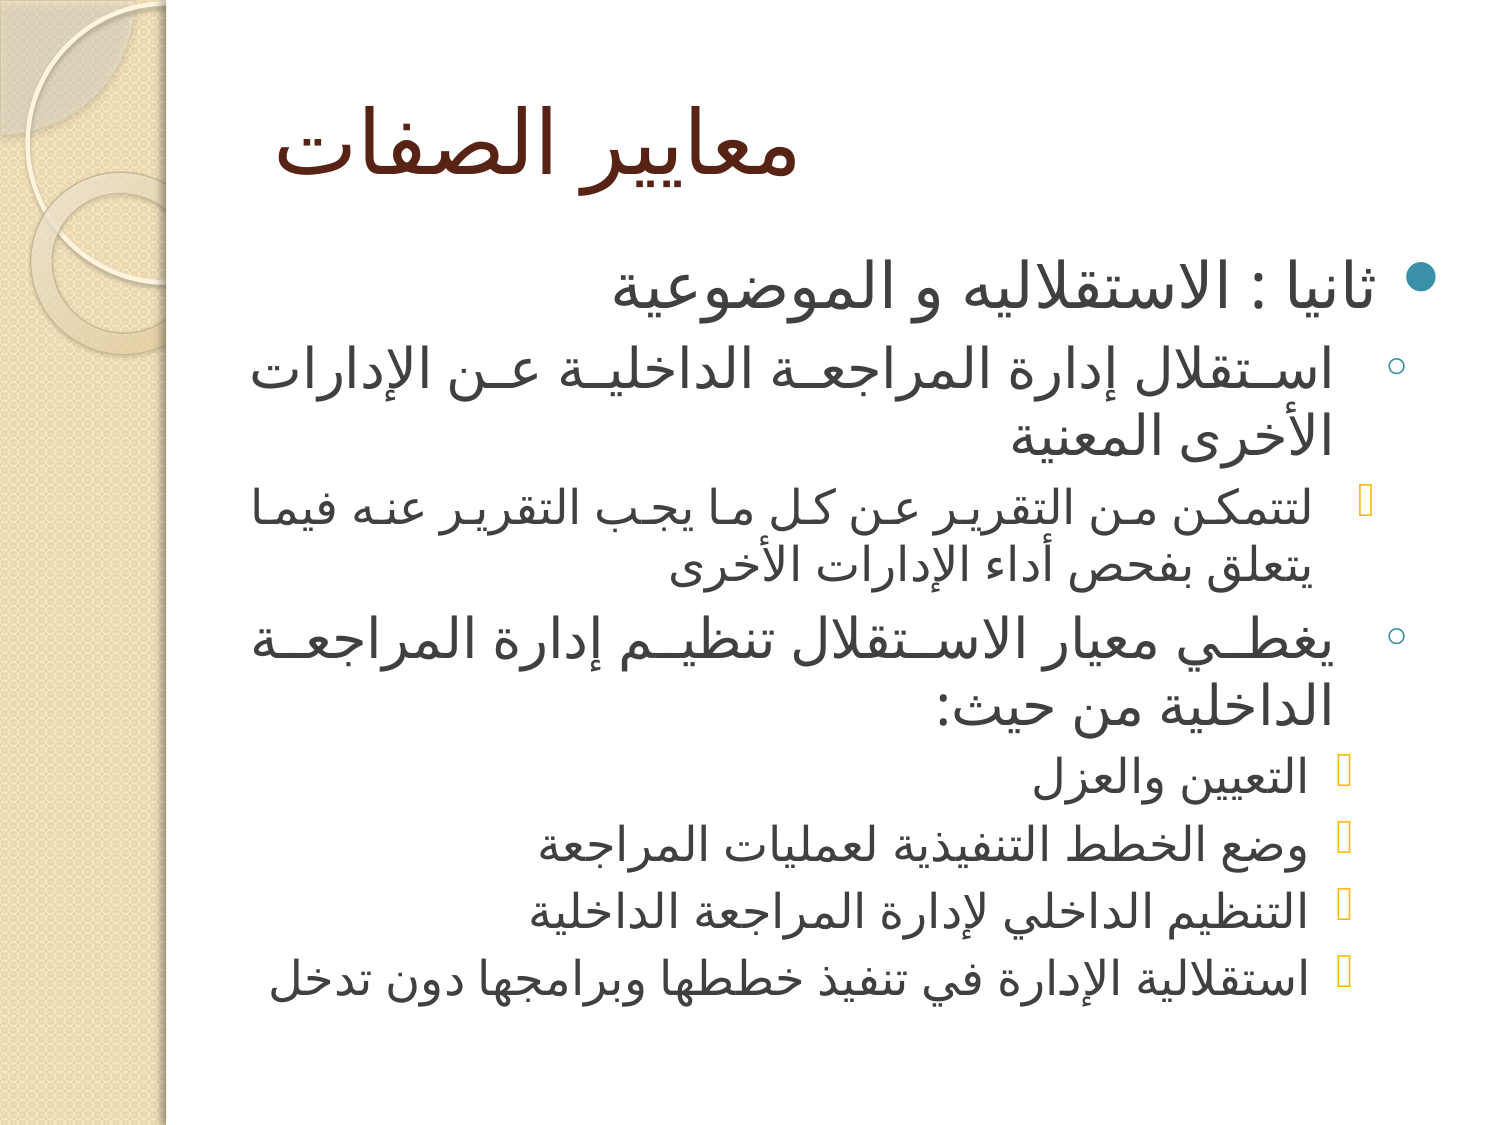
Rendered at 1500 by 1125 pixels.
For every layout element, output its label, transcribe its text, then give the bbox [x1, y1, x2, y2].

list ثانيا : الاستقلاليه و الموضوعية استقلال إدارة المراجعة الداخلية عن الإدارات الأخرى المعنية لتتمكن من التقرير عن كل ما يجب التقرير عنه فيما يتعلق بفحص أداء الإدارات الأخرى يغطي معيار الاستقلال تنظيم إدارة المراجعة الداخلية من حيث: التعيين والعزل وضع الخطط التنفيذية لعمليات المراجعة التنظيم الداخلي لإدارة المراجعة الداخلية استقلالية الإدارة في تنفيذ خططها وبرامجها دون تدخل [235, 237, 1466, 1025]
title معايير الصفات [235, 45, 1466, 233]
